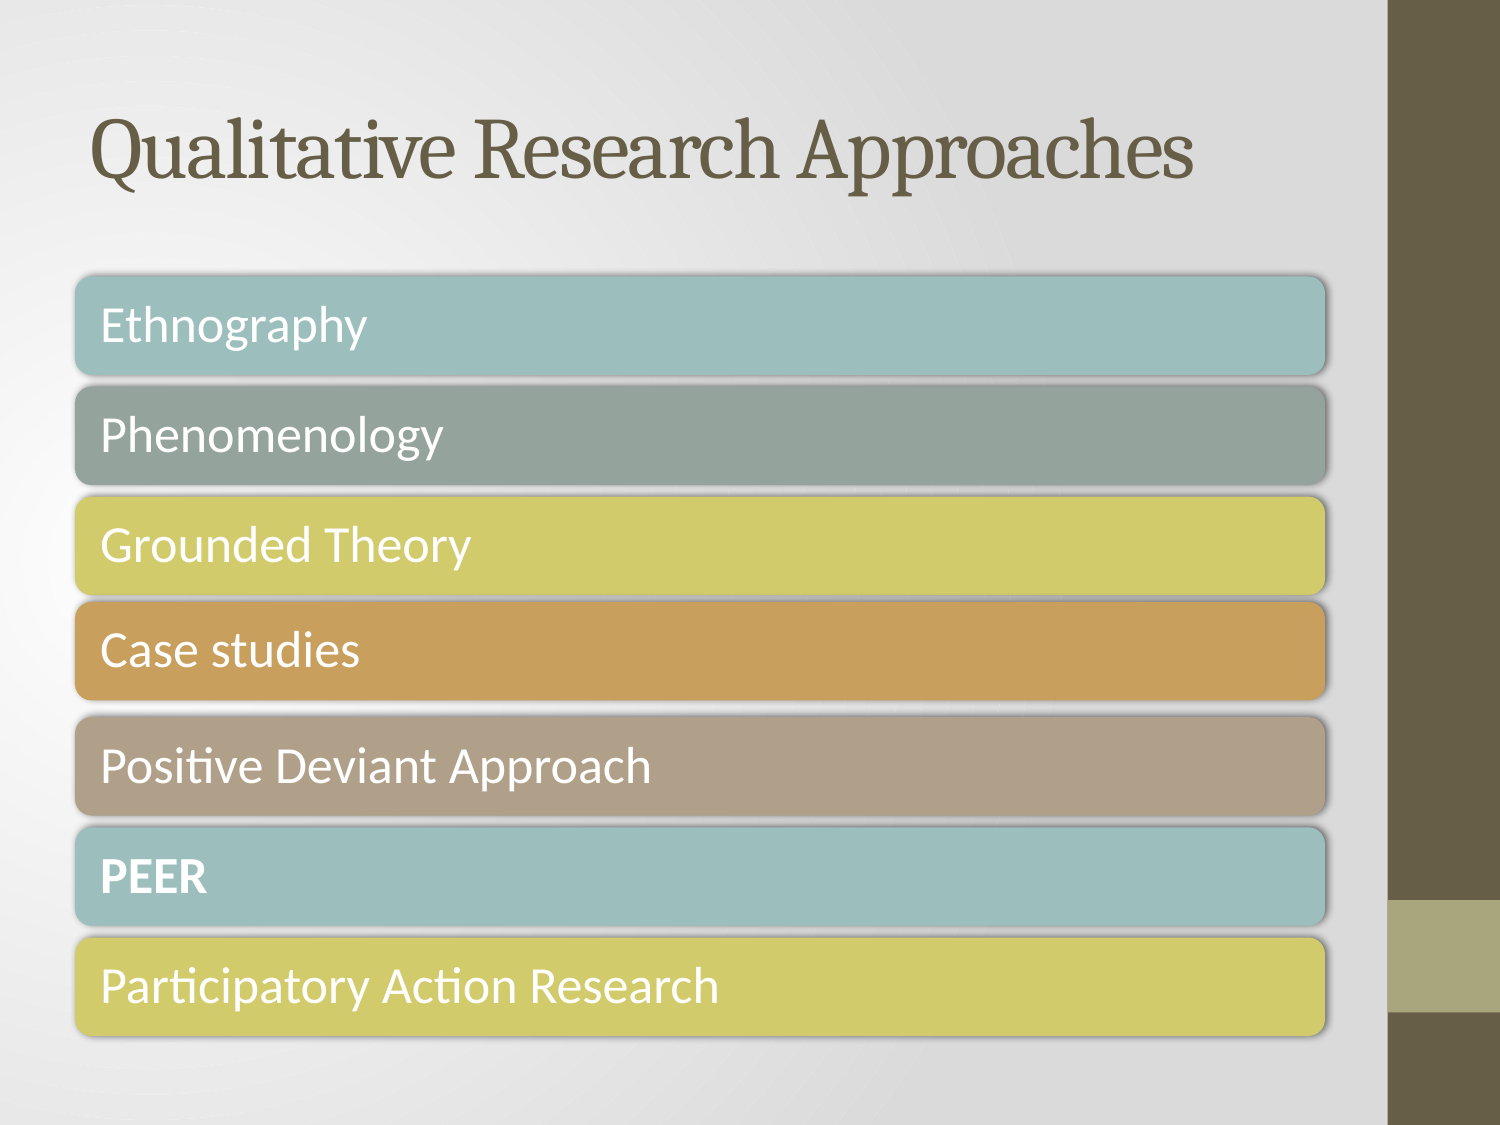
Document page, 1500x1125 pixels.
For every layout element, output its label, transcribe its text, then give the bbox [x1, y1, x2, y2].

title Qualitative Research Approaches [75, 50, 1325, 238]
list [74, 261, 1326, 1051]
